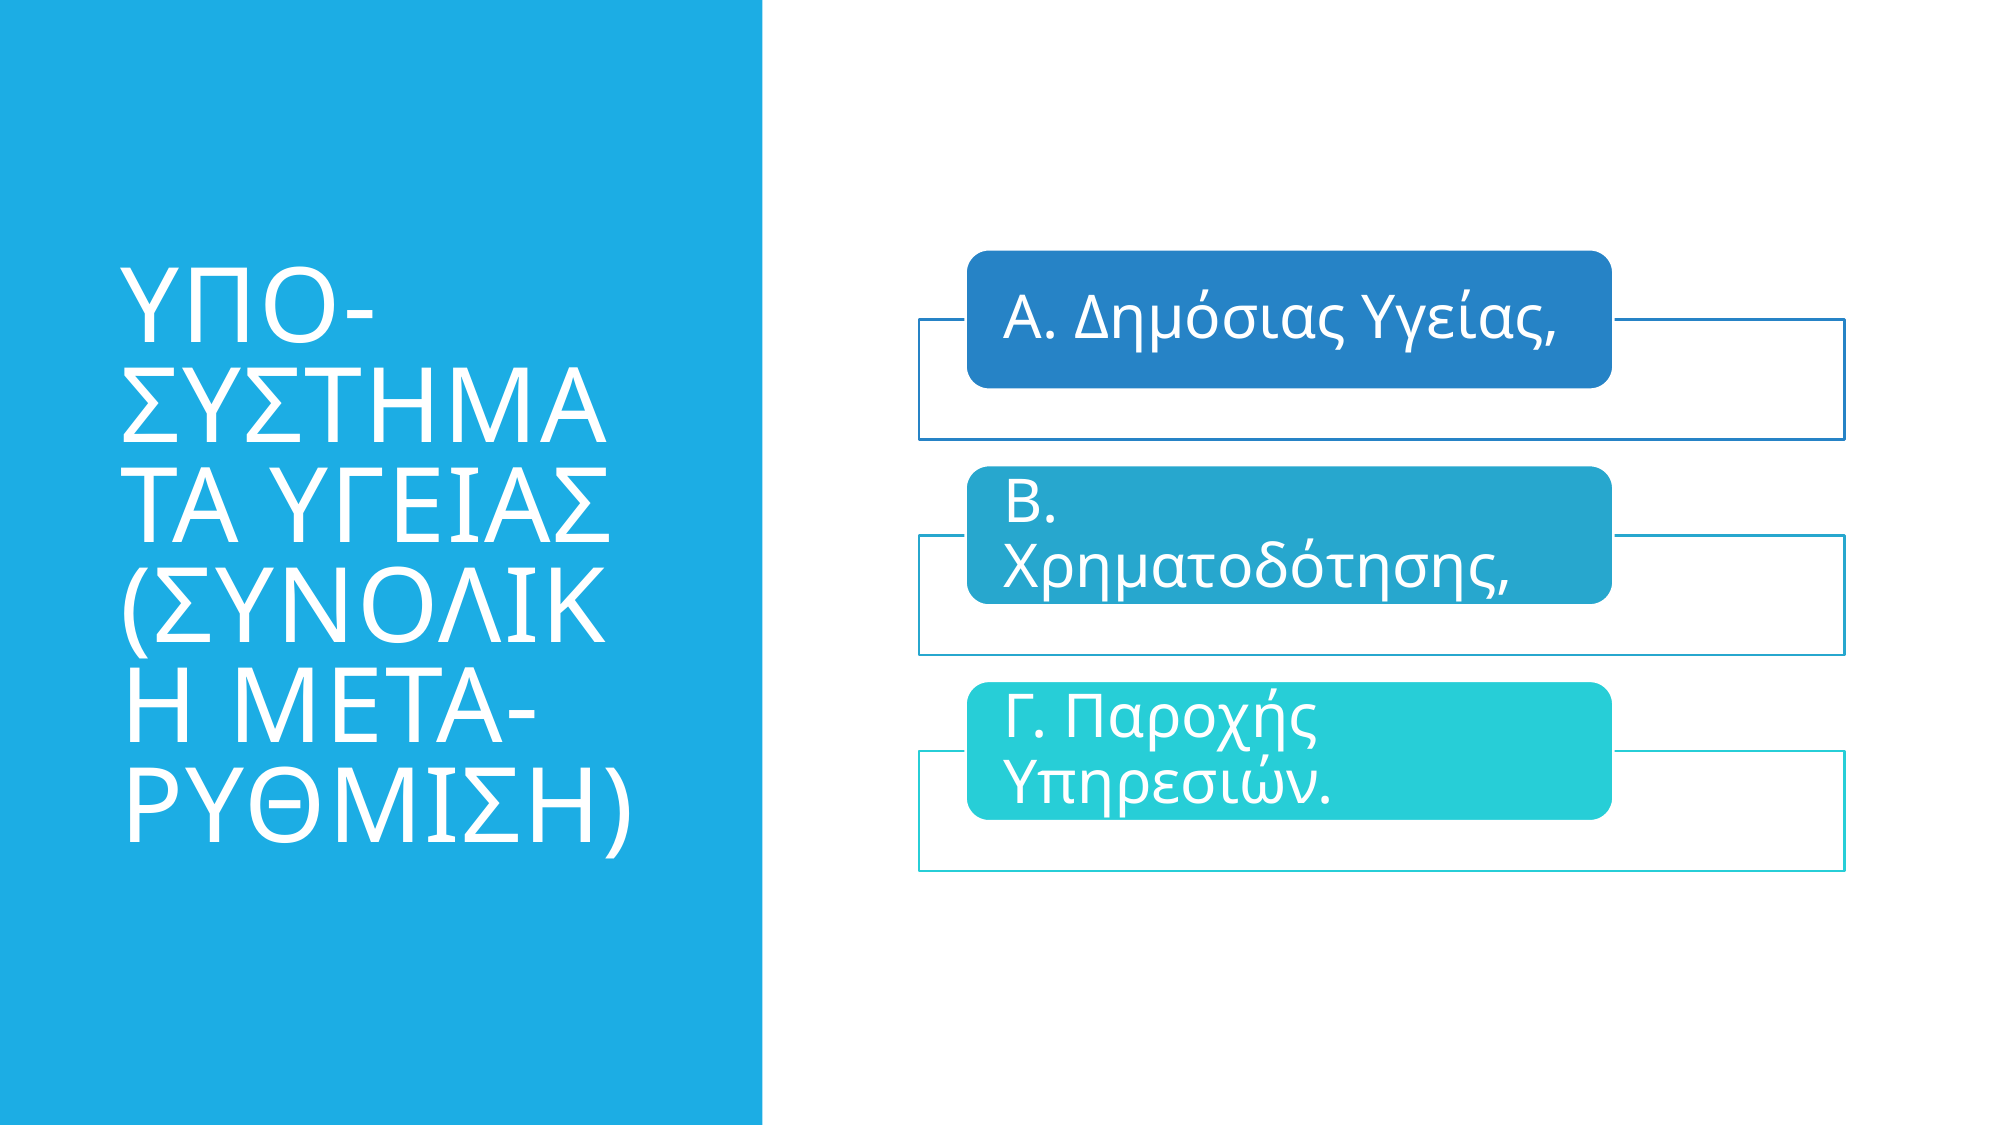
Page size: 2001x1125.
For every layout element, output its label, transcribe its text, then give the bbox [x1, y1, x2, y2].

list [918, 156, 1845, 964]
text_box [0, 0, 764, 1125]
title Υπο-συστηματα υγειασ (συνολικη μετα-ρυθμιση) [105, 105, 666, 1020]
